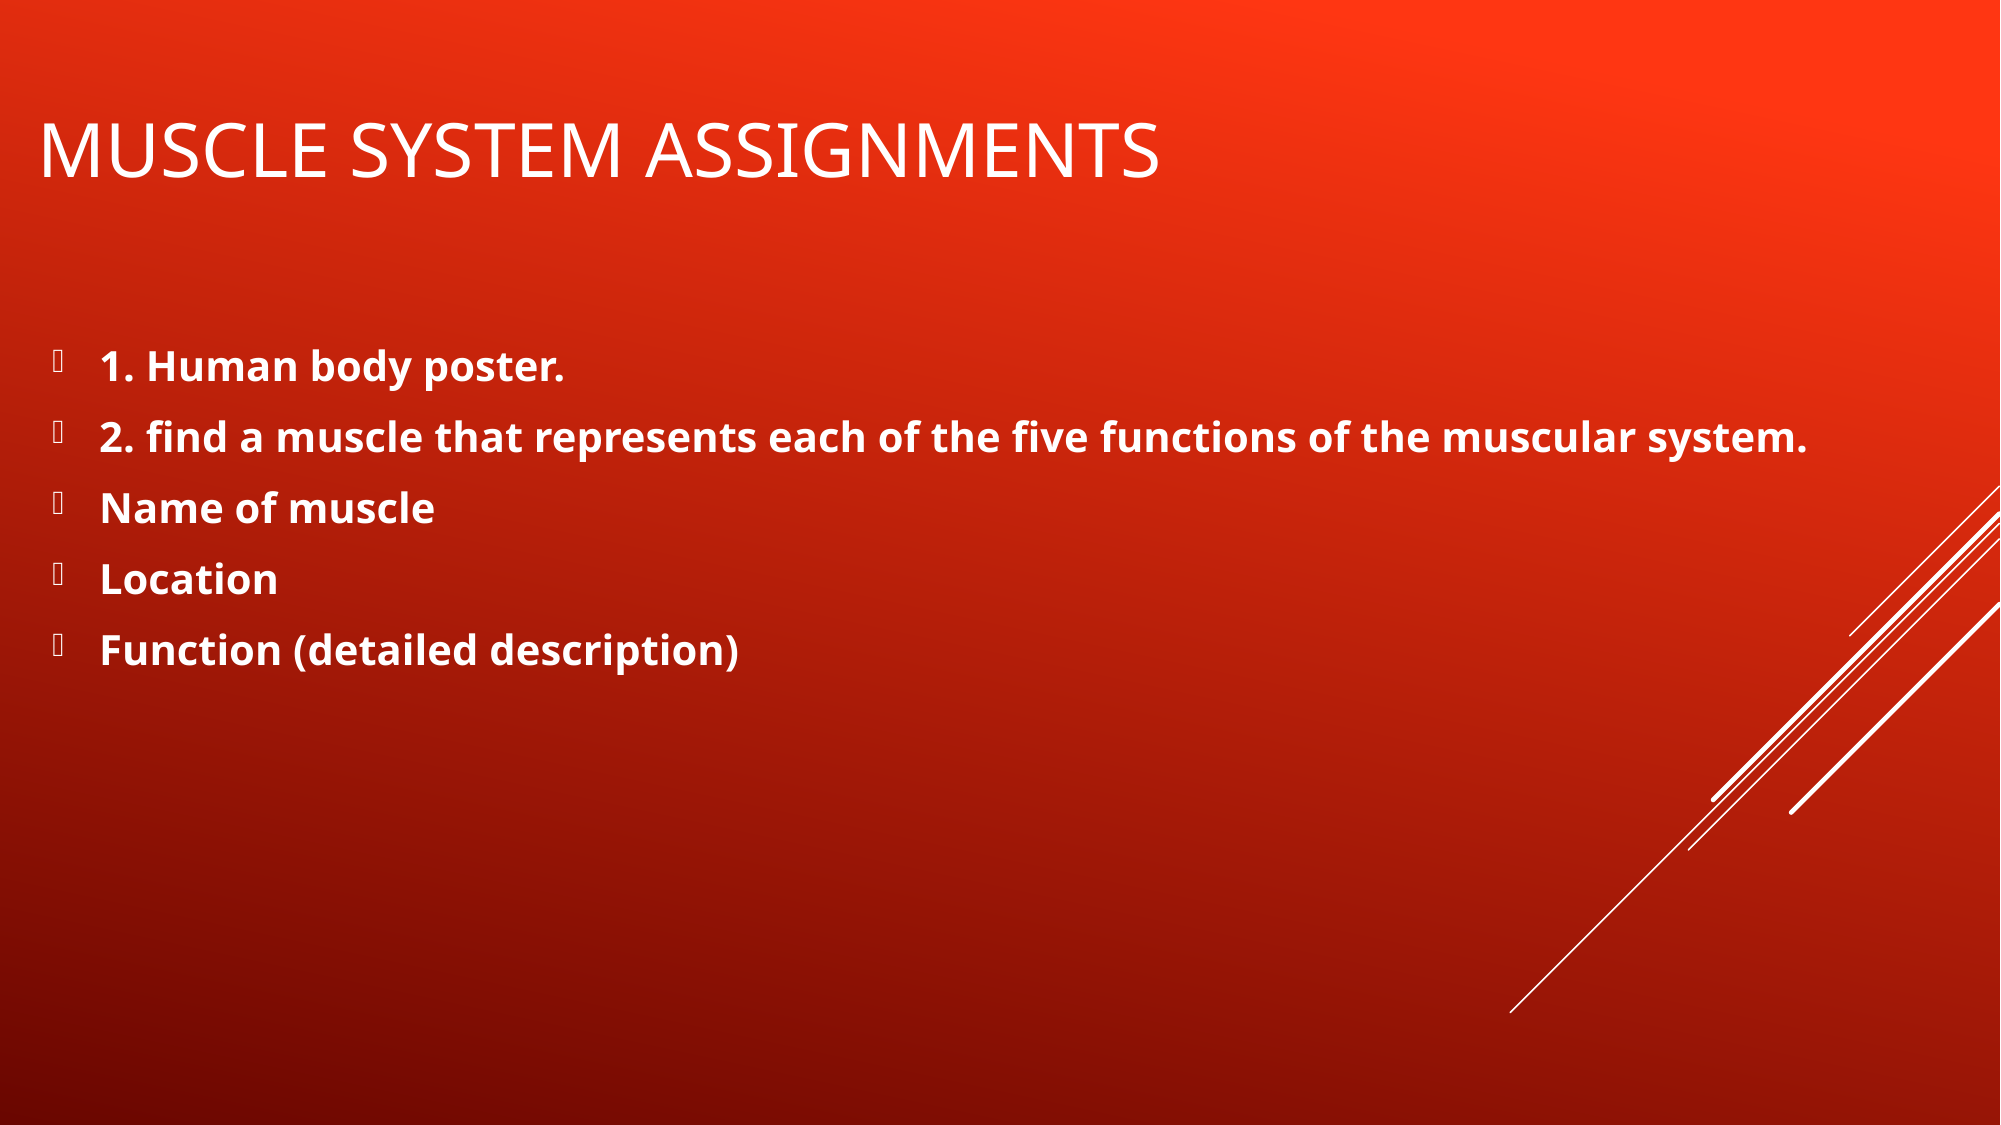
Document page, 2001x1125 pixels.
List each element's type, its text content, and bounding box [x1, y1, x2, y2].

title Muscle system assignments [22, 23, 1423, 271]
list 1. Human body poster. 2. find a muscle that represents each of the five functions of the muscular system. Name of muscle Location Function (detailed description) [37, 210, 1942, 804]
